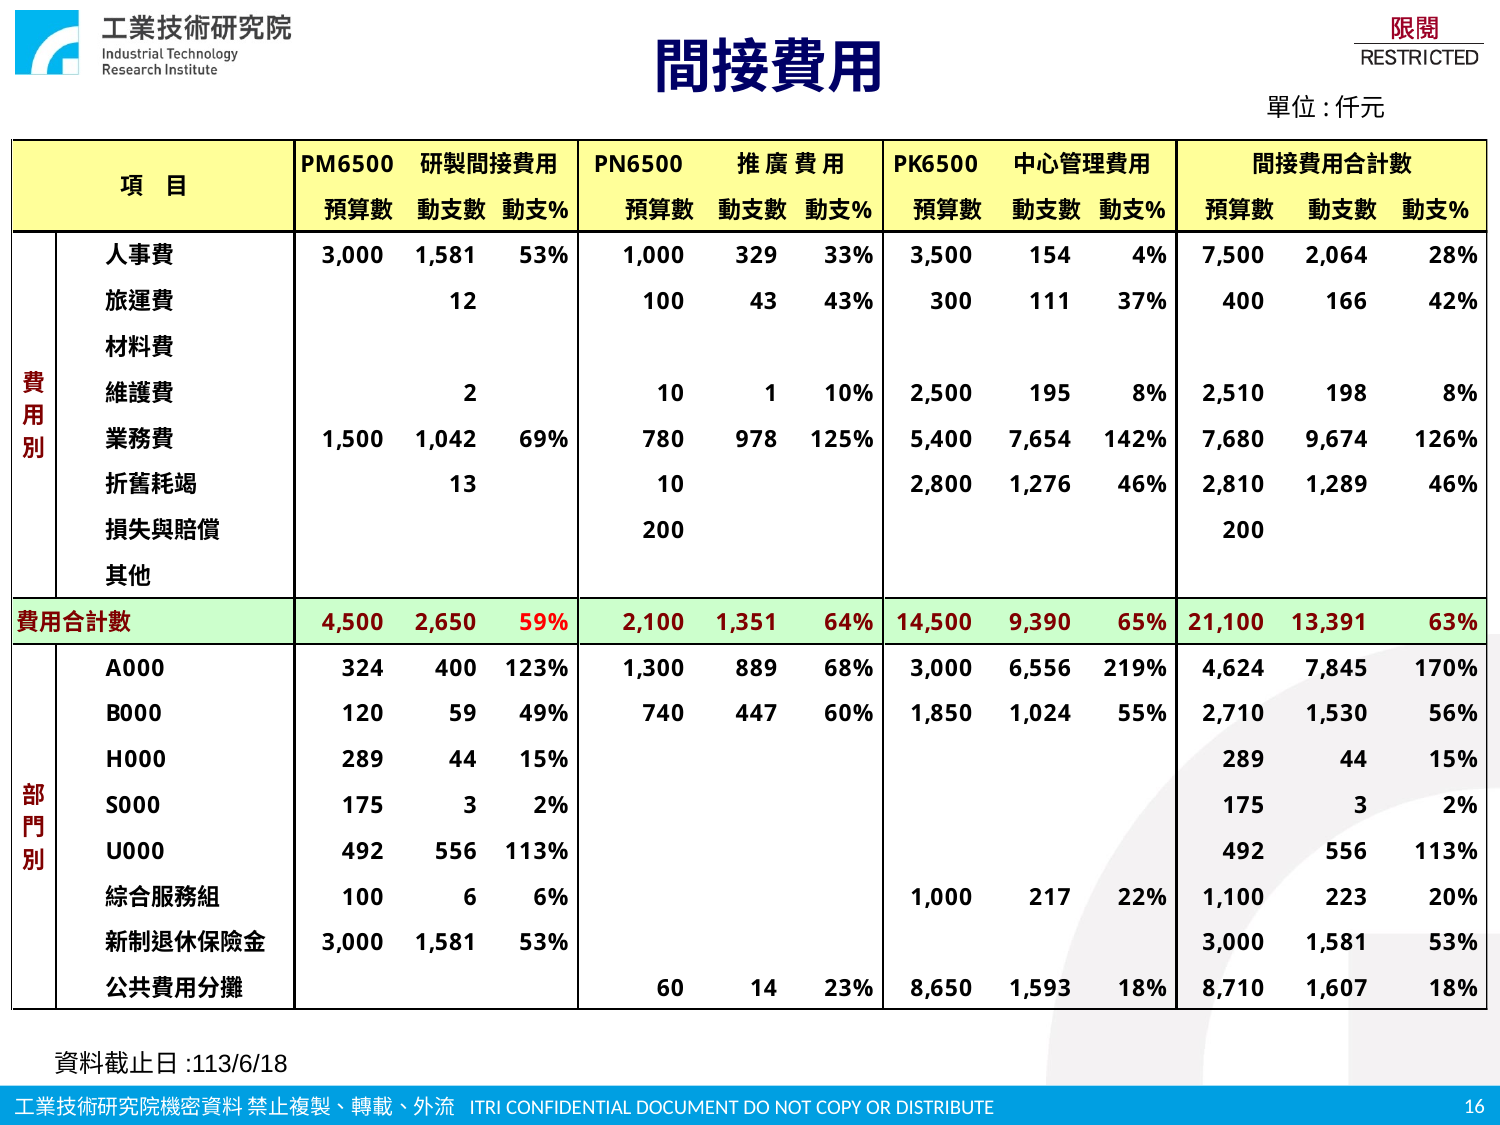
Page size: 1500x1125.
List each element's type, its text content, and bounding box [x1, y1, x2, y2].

picture [1354, 14, 1484, 68]
picture [15, 10, 213, 75]
picture [10, 139, 1500, 1085]
text_box 資料截止日:113/6/18 [39, 1040, 304, 1086]
title 間接費用 [213, 6, 1327, 122]
slide_number 16 [1431, 1085, 1500, 1125]
text_box 單位:仟元 [1230, 84, 1422, 130]
